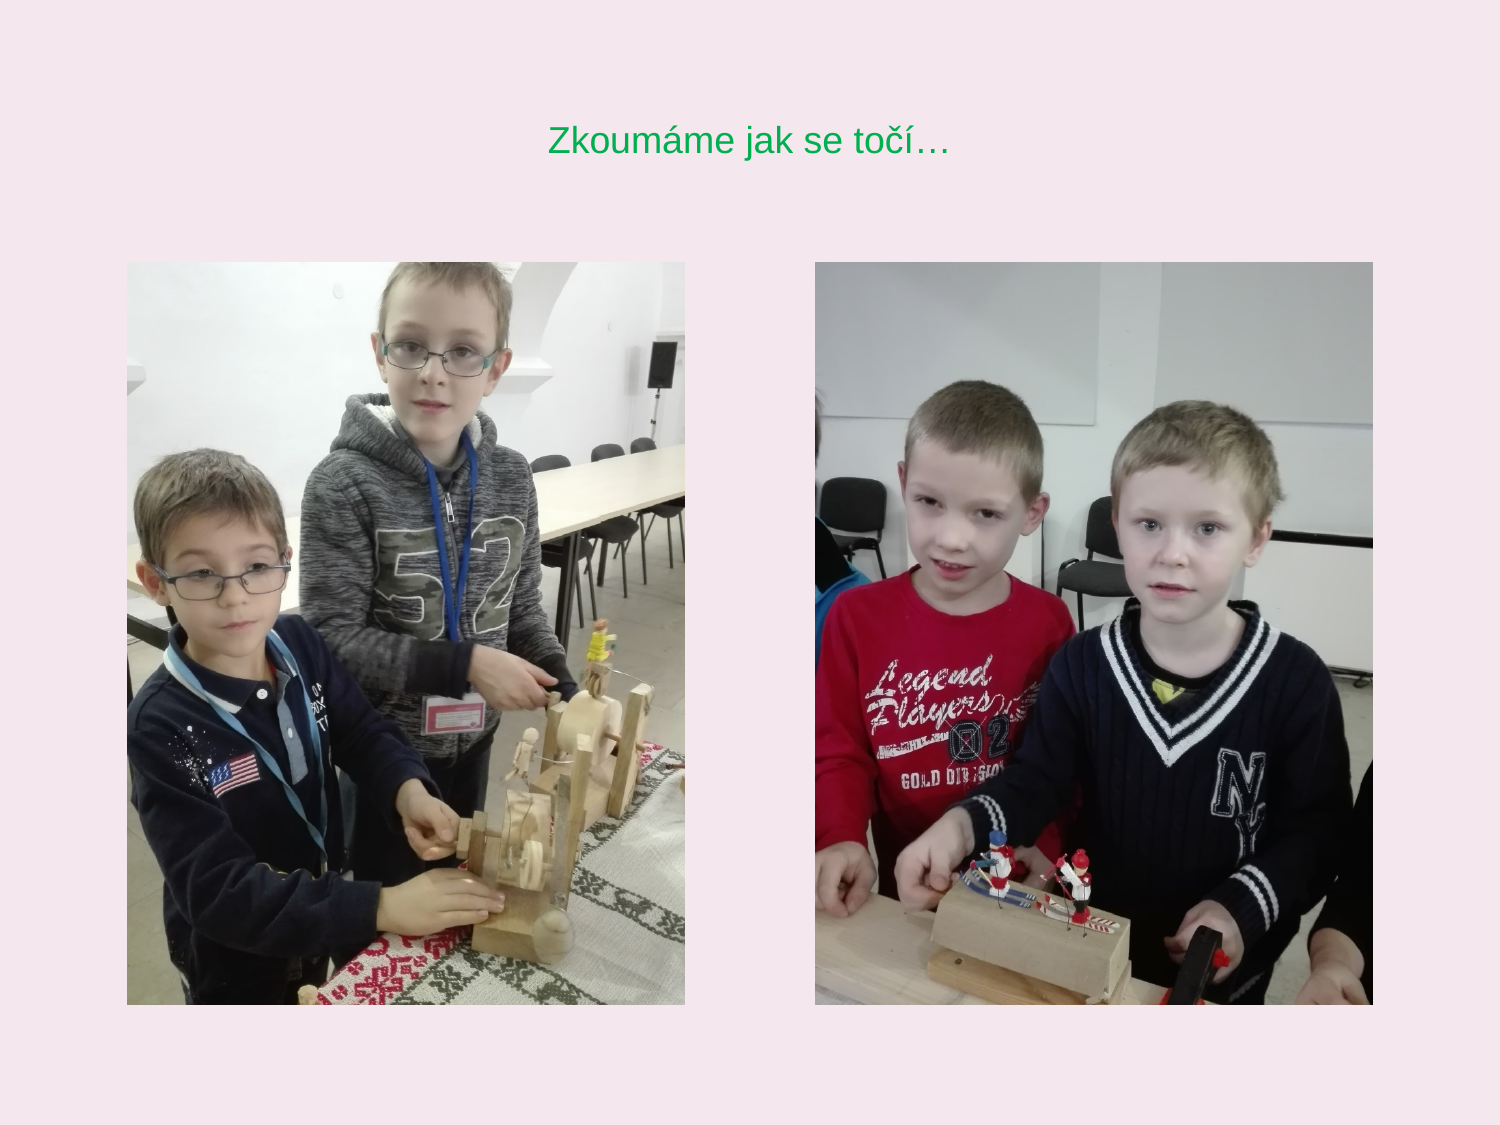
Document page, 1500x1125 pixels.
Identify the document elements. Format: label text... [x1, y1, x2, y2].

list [127, 262, 685, 1006]
title Zkoumáme jak se točí… [75, 45, 1425, 233]
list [815, 262, 1373, 1006]
